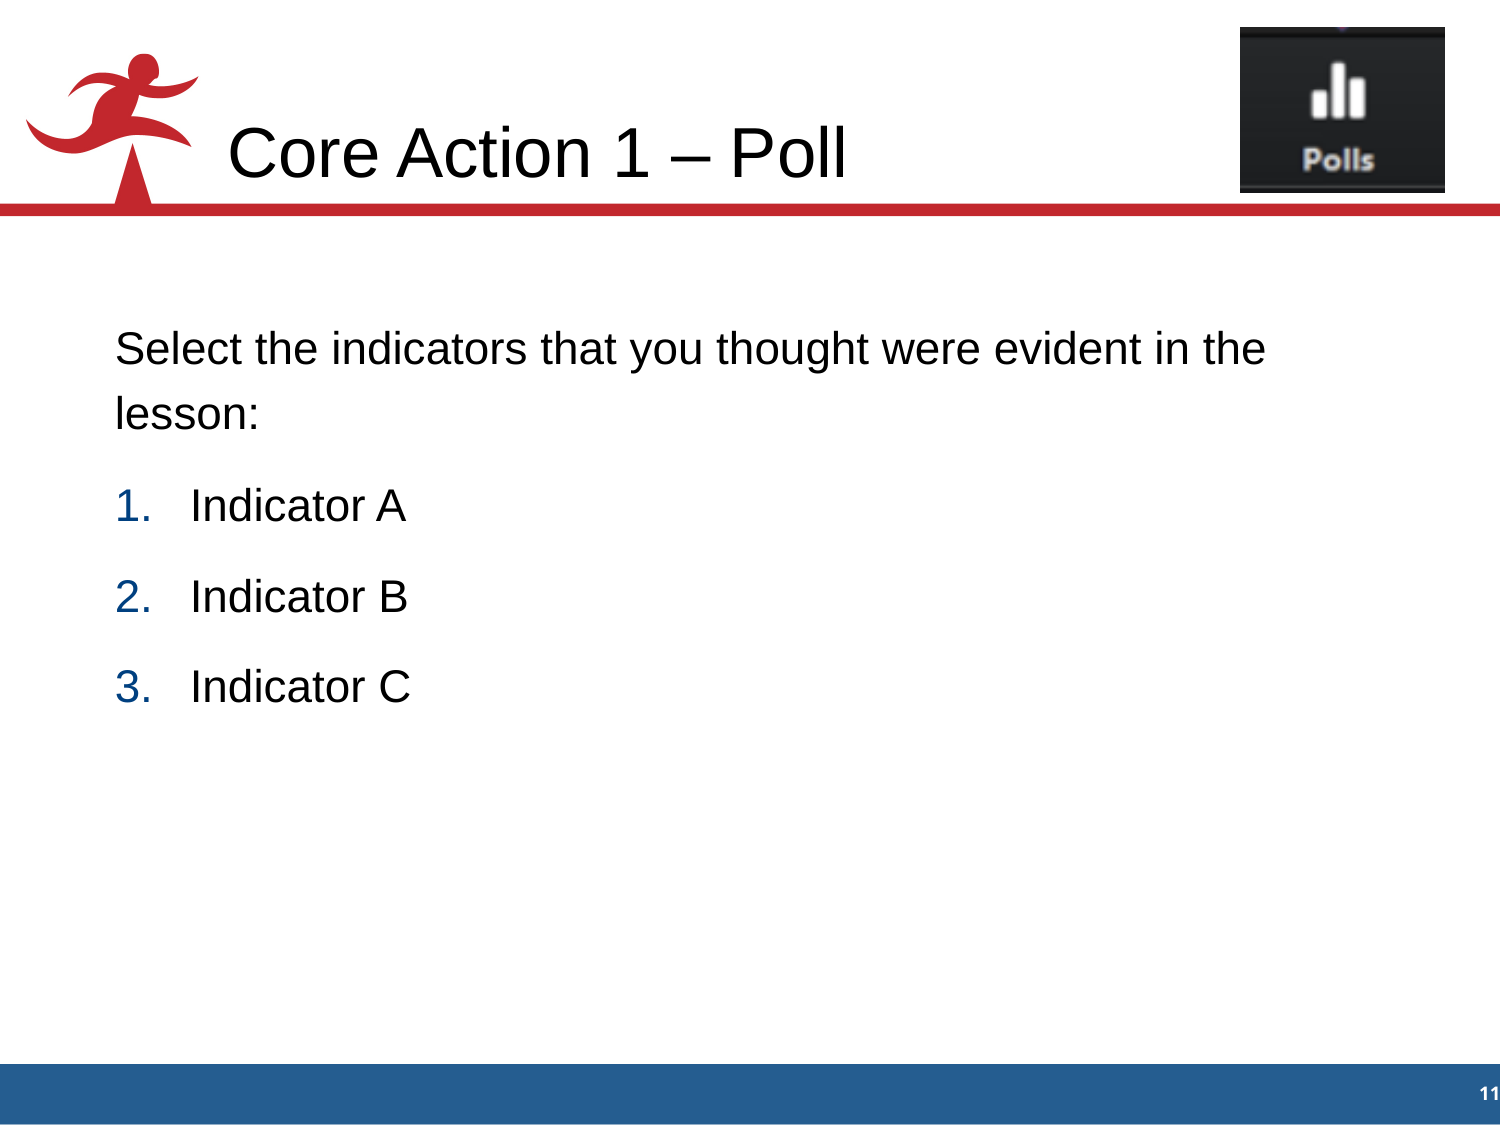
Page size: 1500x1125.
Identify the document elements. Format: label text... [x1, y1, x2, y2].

list Select the indicators that you thought were evident in the lesson: Indicator A Indicator B Indicator C [99, 299, 1400, 949]
title Core Action 1 – Poll [212, 50, 1238, 200]
picture [0, 0, 1500, 1125]
